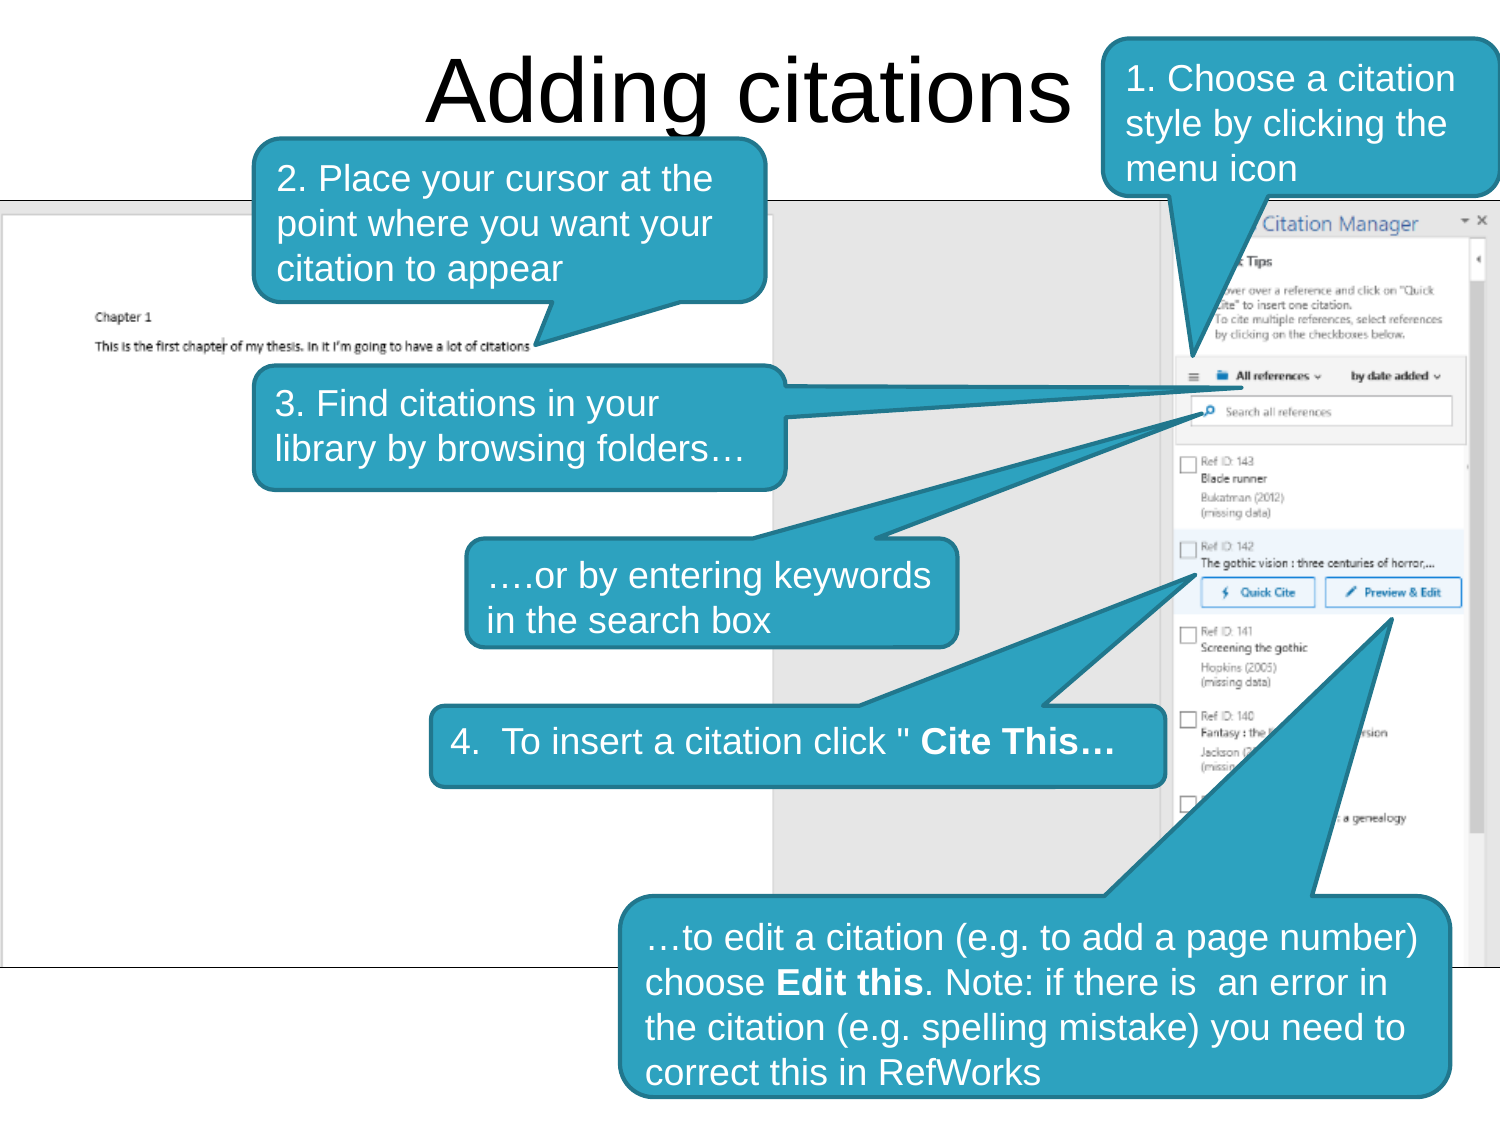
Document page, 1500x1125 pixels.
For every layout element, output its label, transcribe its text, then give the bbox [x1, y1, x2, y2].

text_box 2. Place your cursor at the point where you want your citation to appear [251, 136, 768, 199]
picture [0, 200, 1500, 968]
text_box Adding citations [74, 23, 1425, 199]
text_box …to edit a citation (e.g. to add a page number) choose Edit this. Note: if there is an error in the citation (e.g. spelling mistake) you need to correct this in RefWorks [617, 976, 1453, 1100]
text_box 1. Choose a citation style by clicking the menu icon [1100, 36, 1500, 199]
